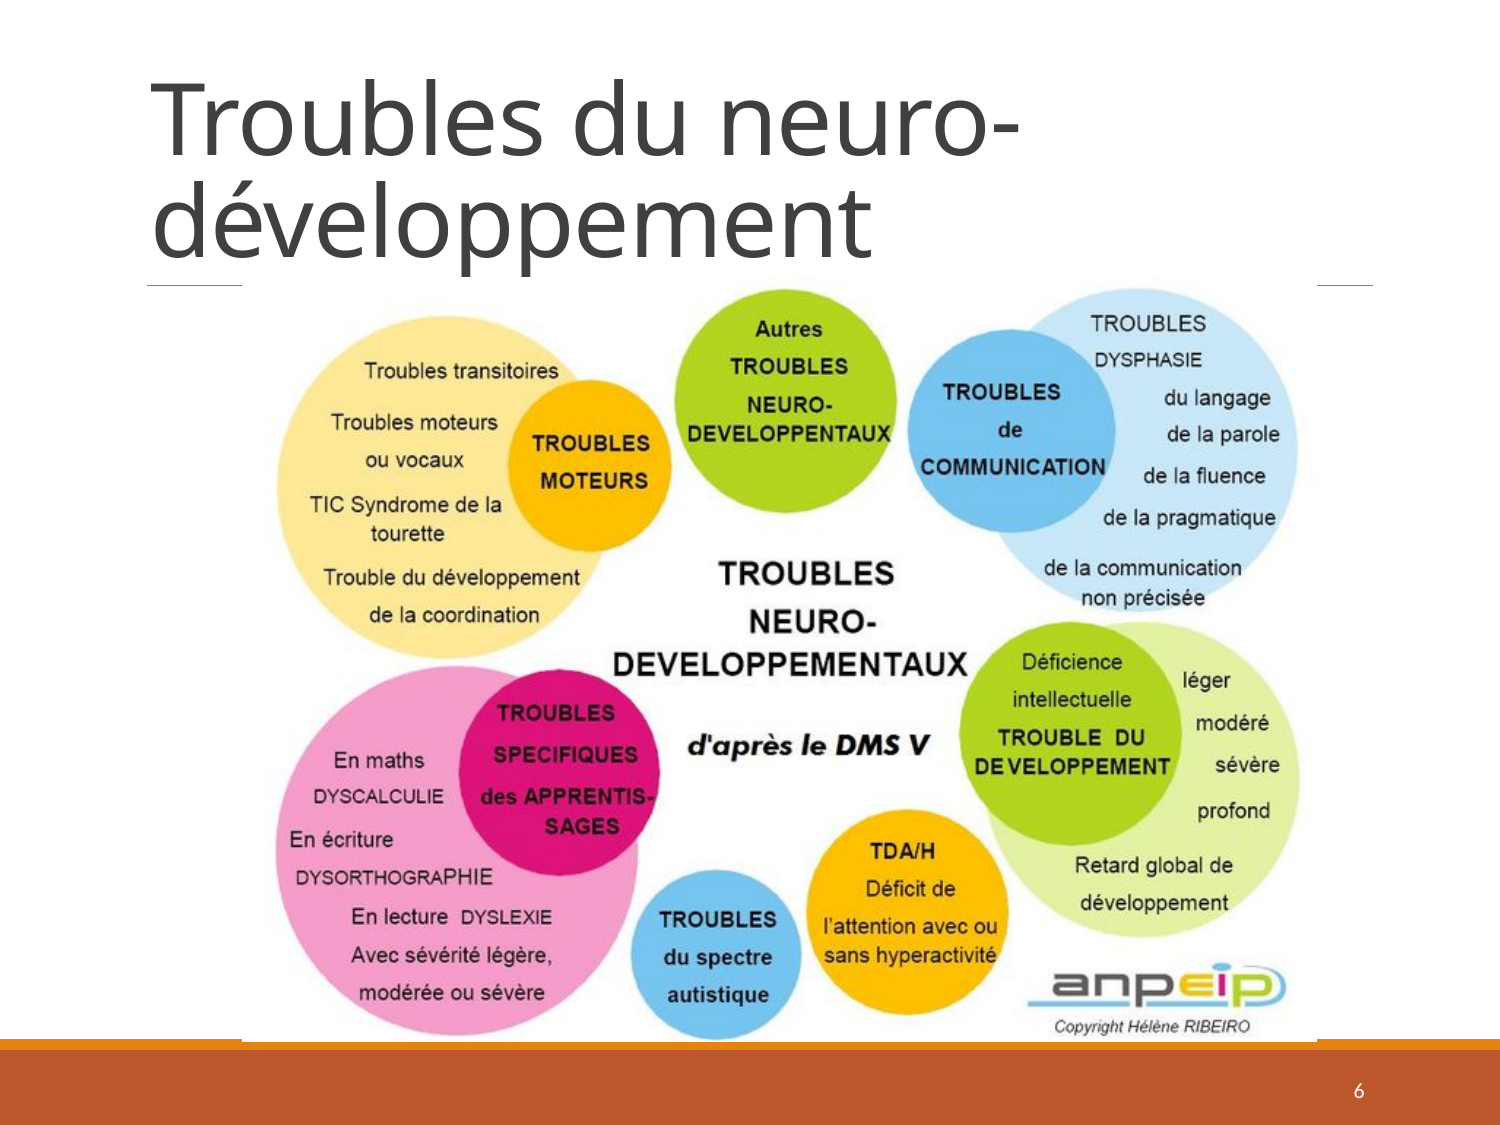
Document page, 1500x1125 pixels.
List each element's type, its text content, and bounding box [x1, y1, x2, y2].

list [241, 277, 1318, 1042]
slide_number 6 [1218, 1059, 1380, 1120]
title Troubles du neuro-développement [135, 47, 1373, 285]
